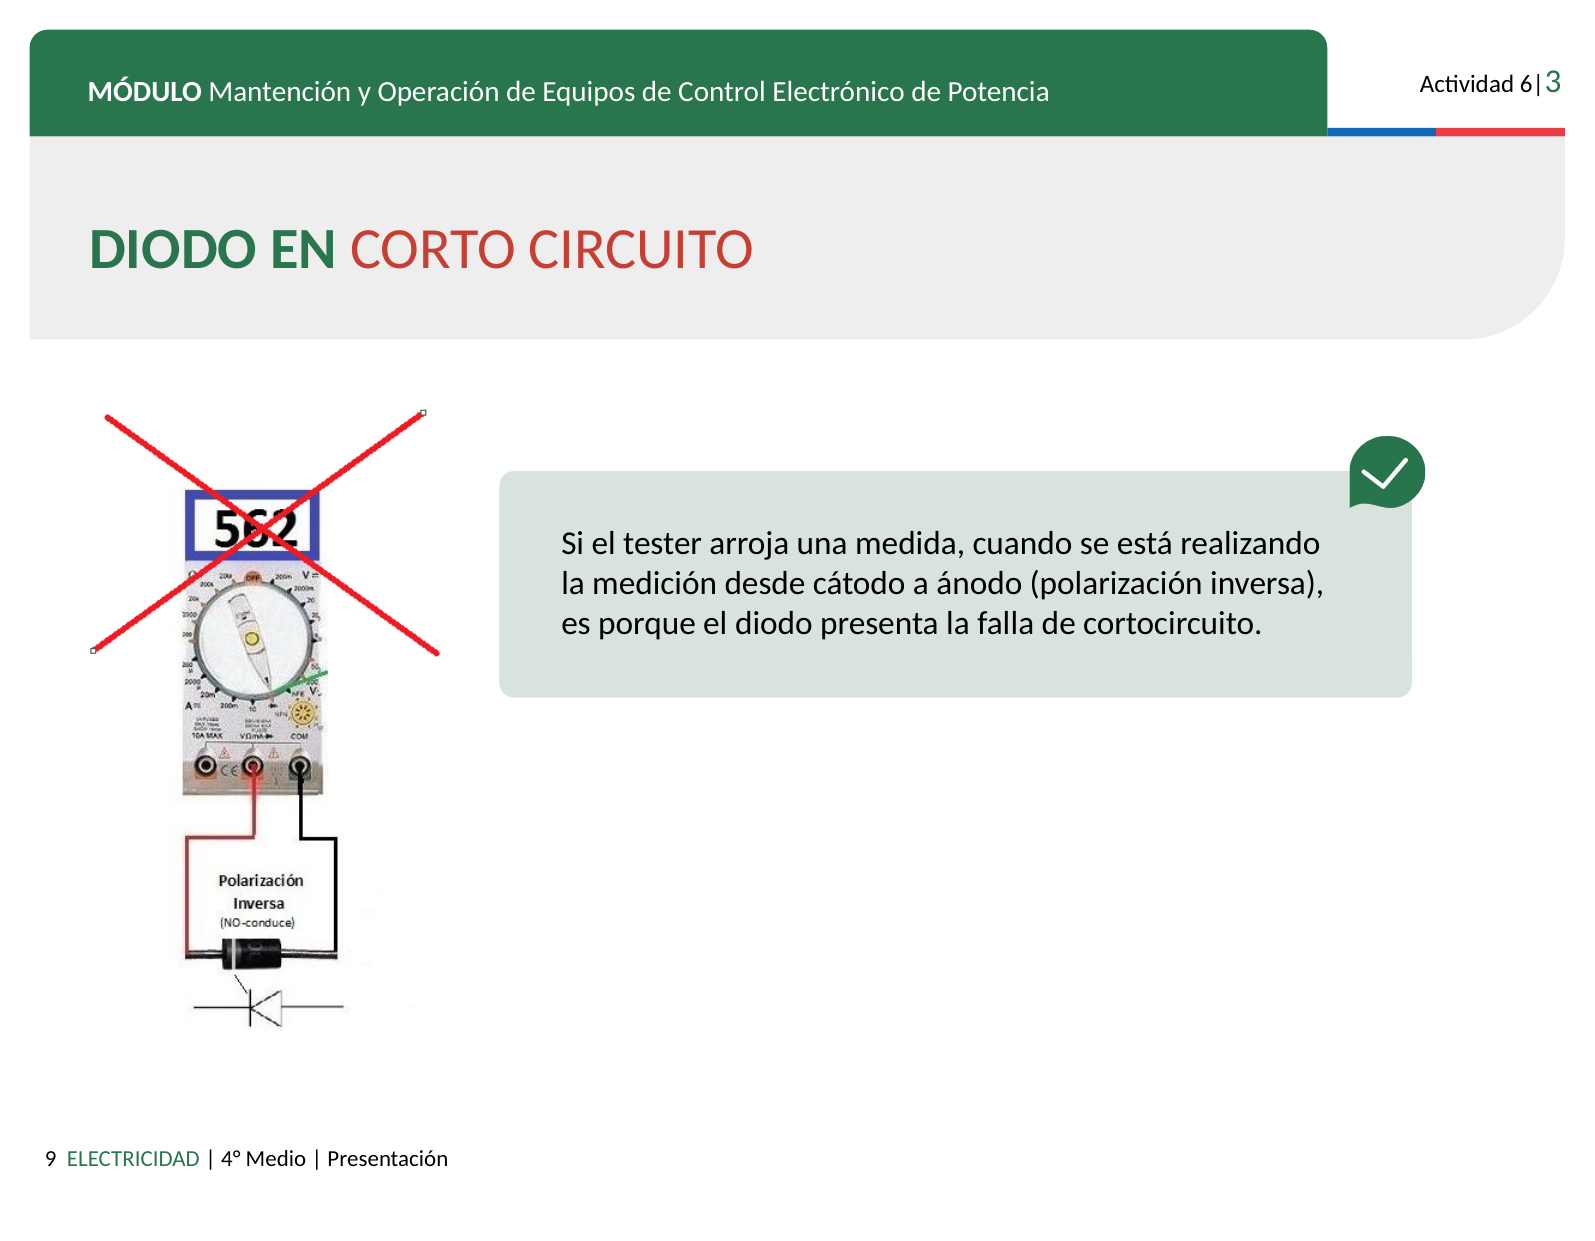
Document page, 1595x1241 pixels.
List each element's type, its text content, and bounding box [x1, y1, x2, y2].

text_box [499, 470, 1413, 698]
text_box Si el tester arroja una medida, cuando se está realizando la medición desde cátodo a ánodo (polarización inversa), es porque el diodo presenta la falla de cortocircuito. [546, 513, 1345, 649]
picture [52, 367, 472, 1069]
picture [1346, 433, 1426, 510]
text_box DIODO EN CORTO CIRCUITO [74, 226, 1543, 279]
